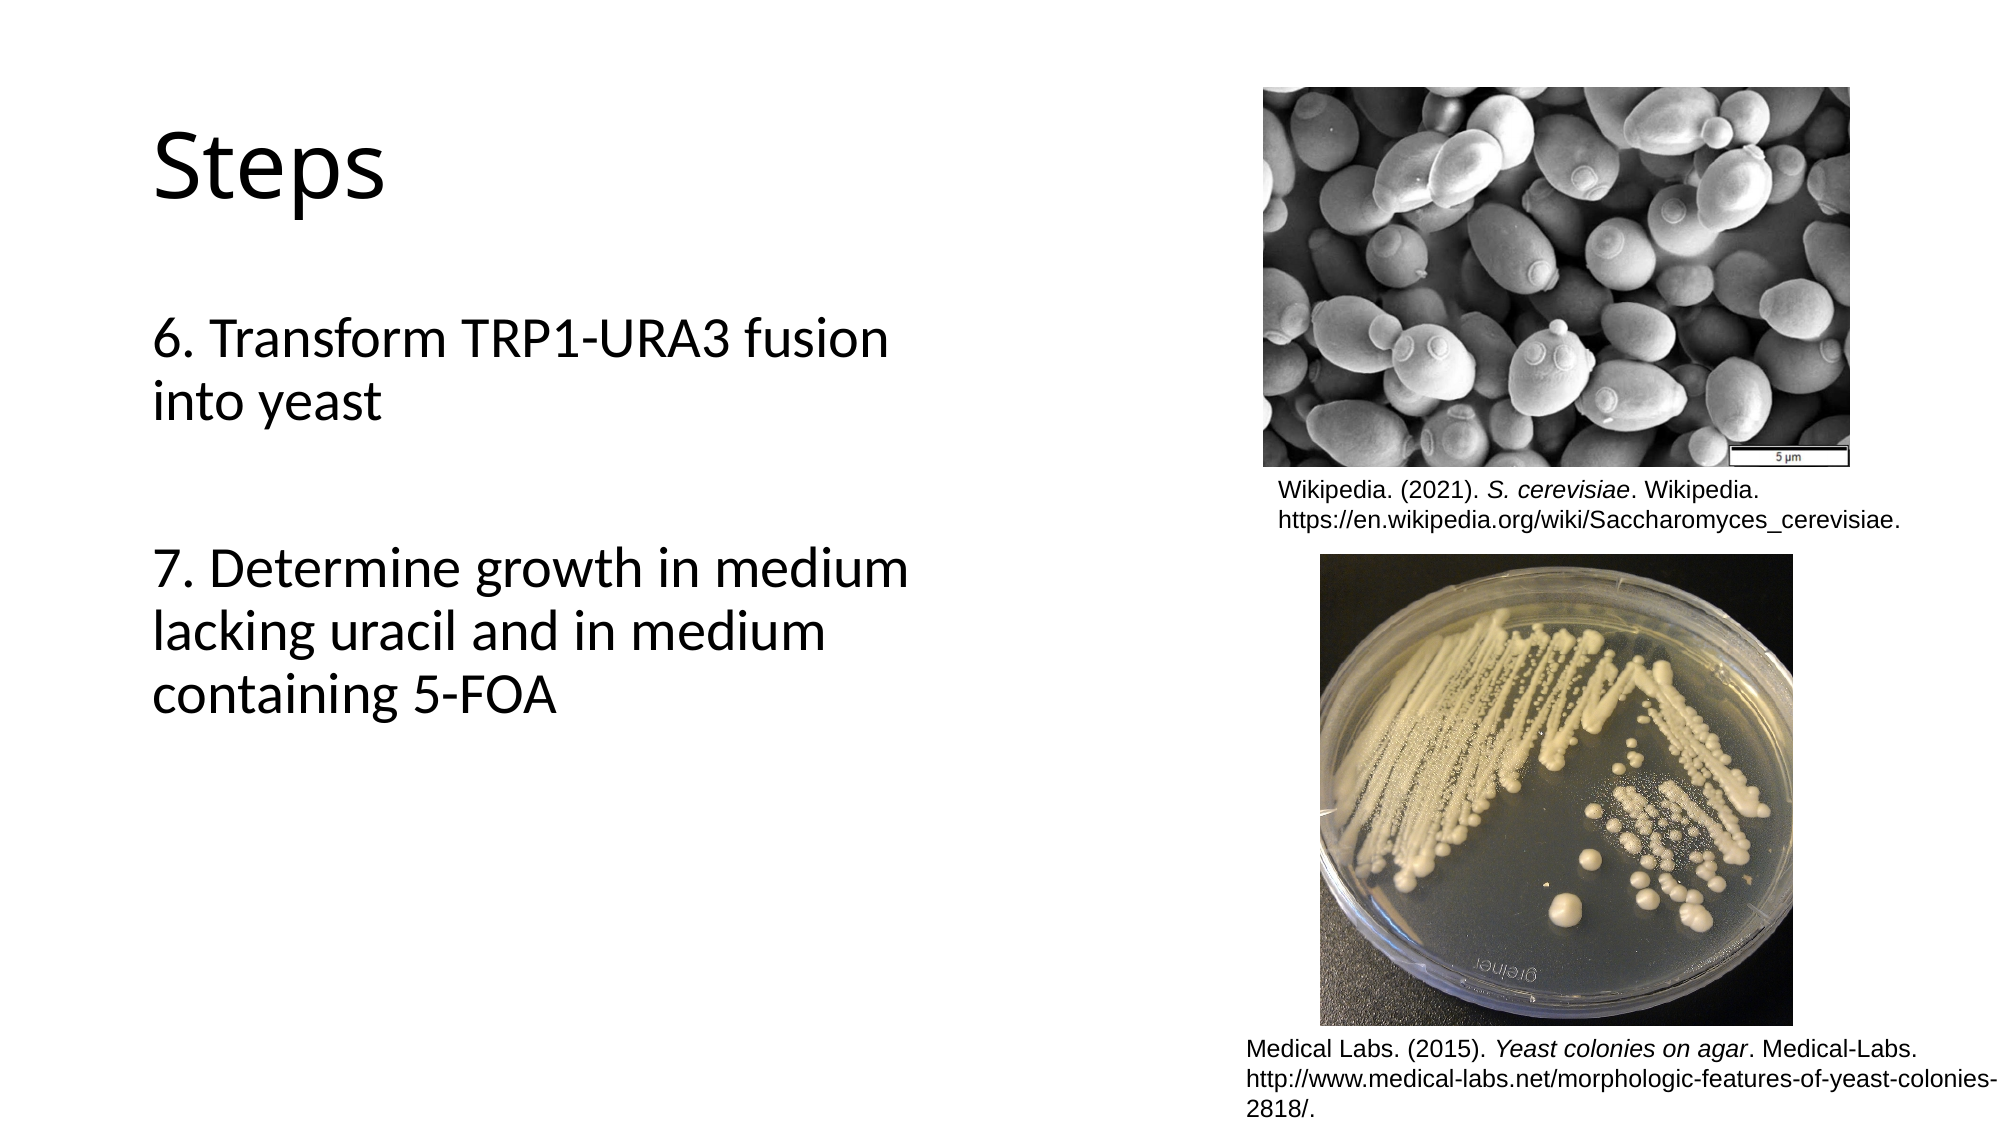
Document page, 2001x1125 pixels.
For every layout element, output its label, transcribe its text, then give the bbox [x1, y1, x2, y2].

list 6. Transform TRP1-URA3 fusion into yeast 7. Determine growth in medium lacking uracil and in medium containing 5-FOA [137, 299, 959, 1014]
picture [1263, 87, 1850, 467]
title Steps [137, 59, 1863, 278]
text_box Medical Labs. (2015). Yeast colonies on agar. Medical-Labs. http://www.medical-labs.net/morphologic-features-of-yeast-colonies-2818/. [1231, 1025, 2000, 1125]
text_box Wikipedia. (2021). S. cerevisiae. Wikipedia. https://en.wikipedia.org/wiki/Saccharomyces_cerevisiae. [1263, 466, 1923, 542]
picture [1320, 554, 1793, 1026]
